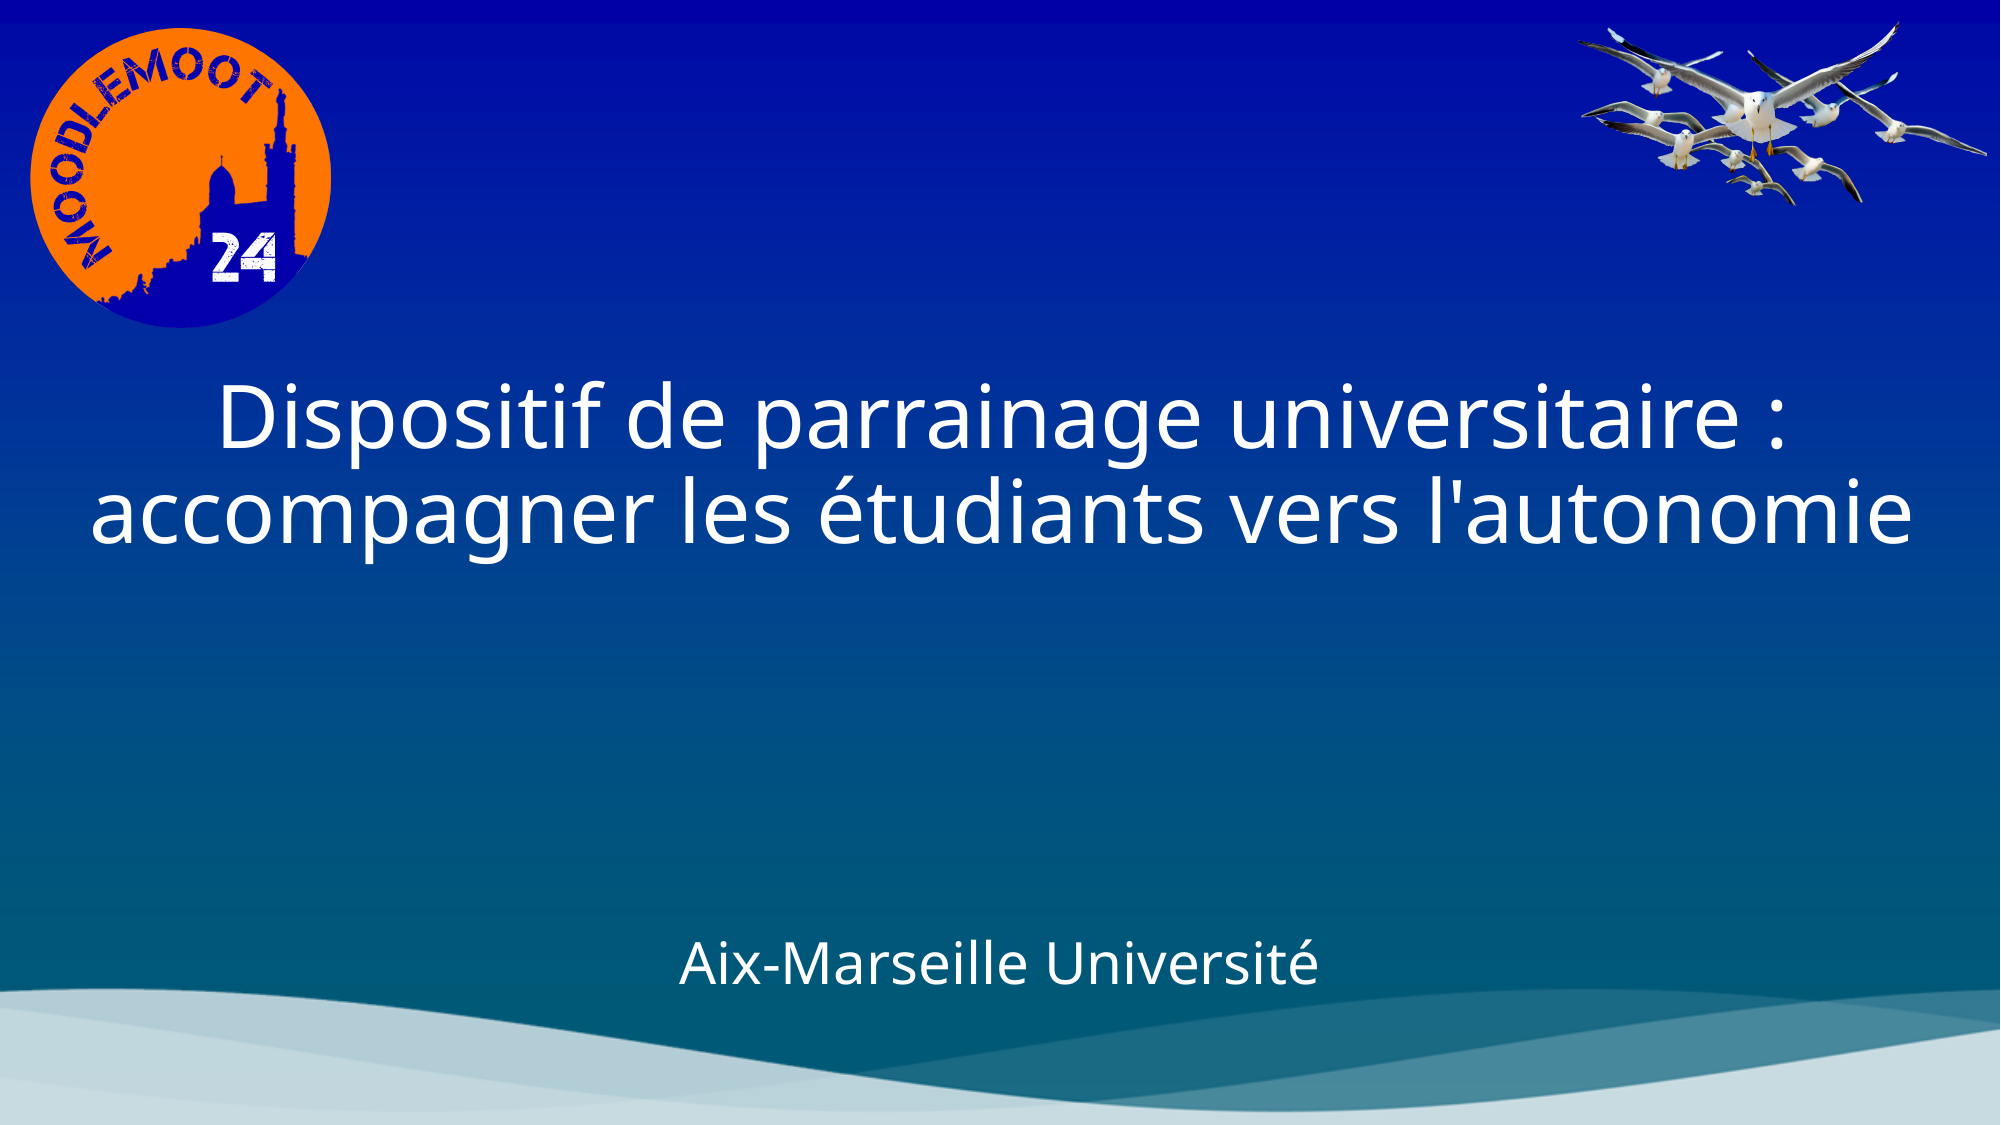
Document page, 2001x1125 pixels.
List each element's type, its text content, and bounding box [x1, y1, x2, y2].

title Dispositif de parrainage universitaire : accompagner les étudiants vers l'autonomie [62, 358, 1944, 577]
picture [0, 0, 2000, 810]
picture [0, 989, 2000, 1125]
list Aix-Marseille Université [311, 927, 1689, 1010]
